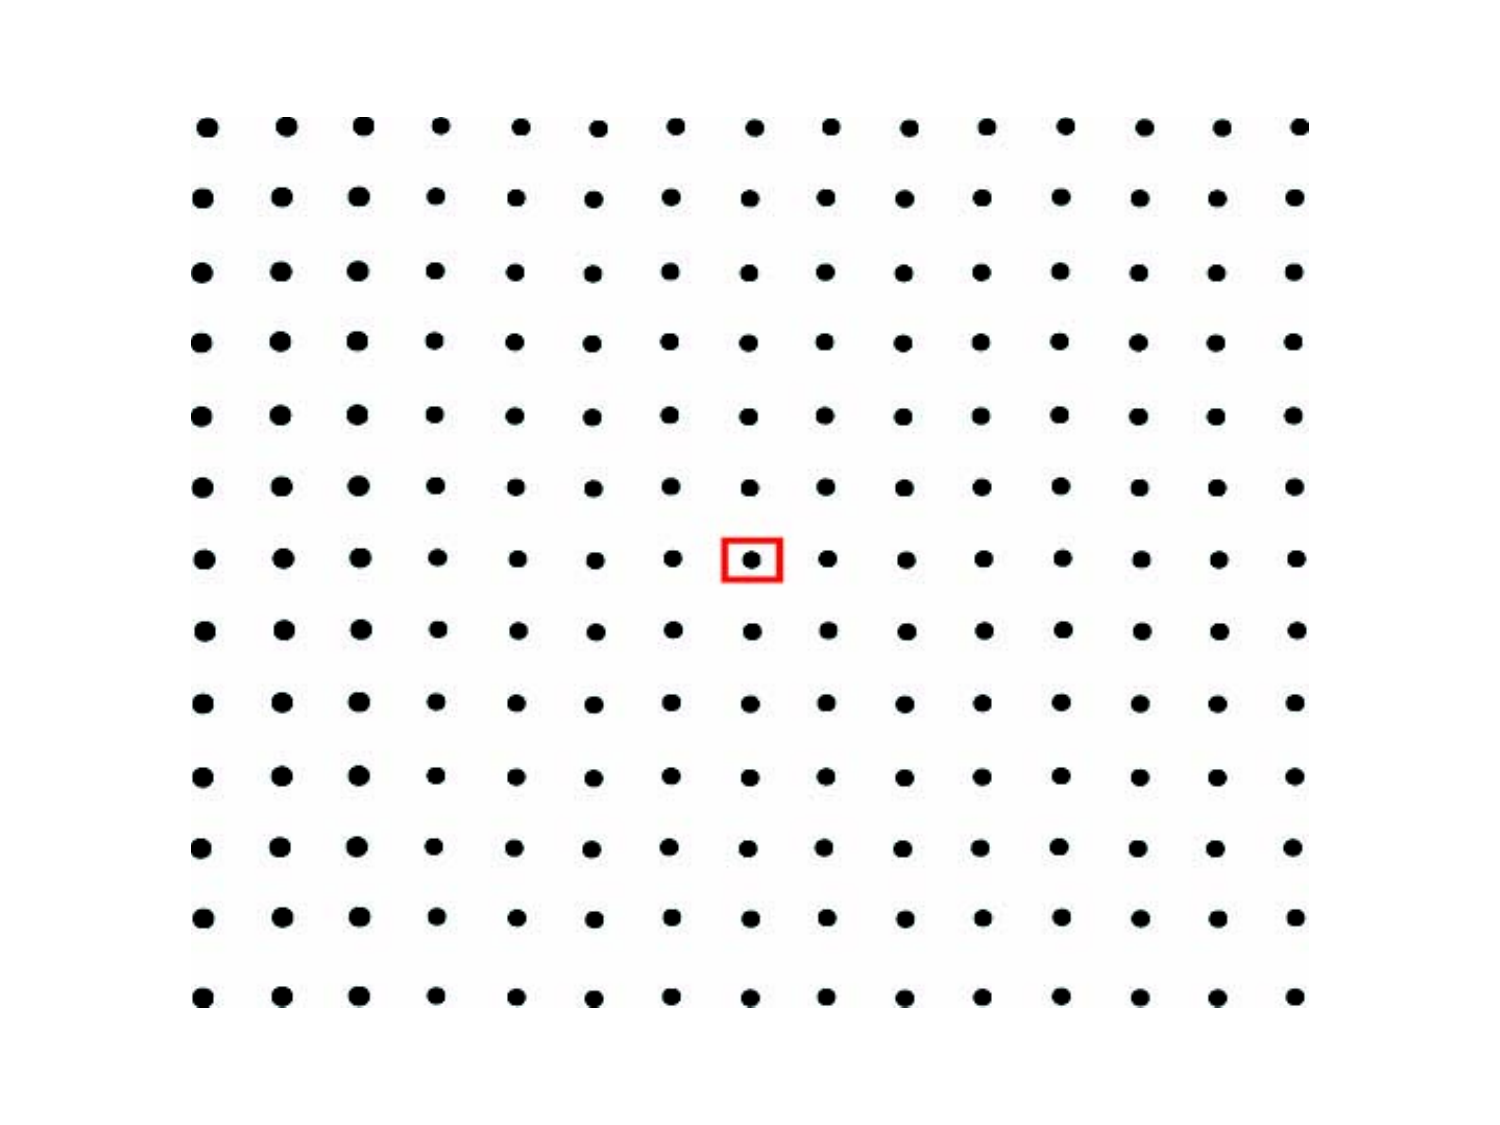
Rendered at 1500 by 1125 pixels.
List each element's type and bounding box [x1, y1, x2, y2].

picture [191, 117, 1309, 1008]
